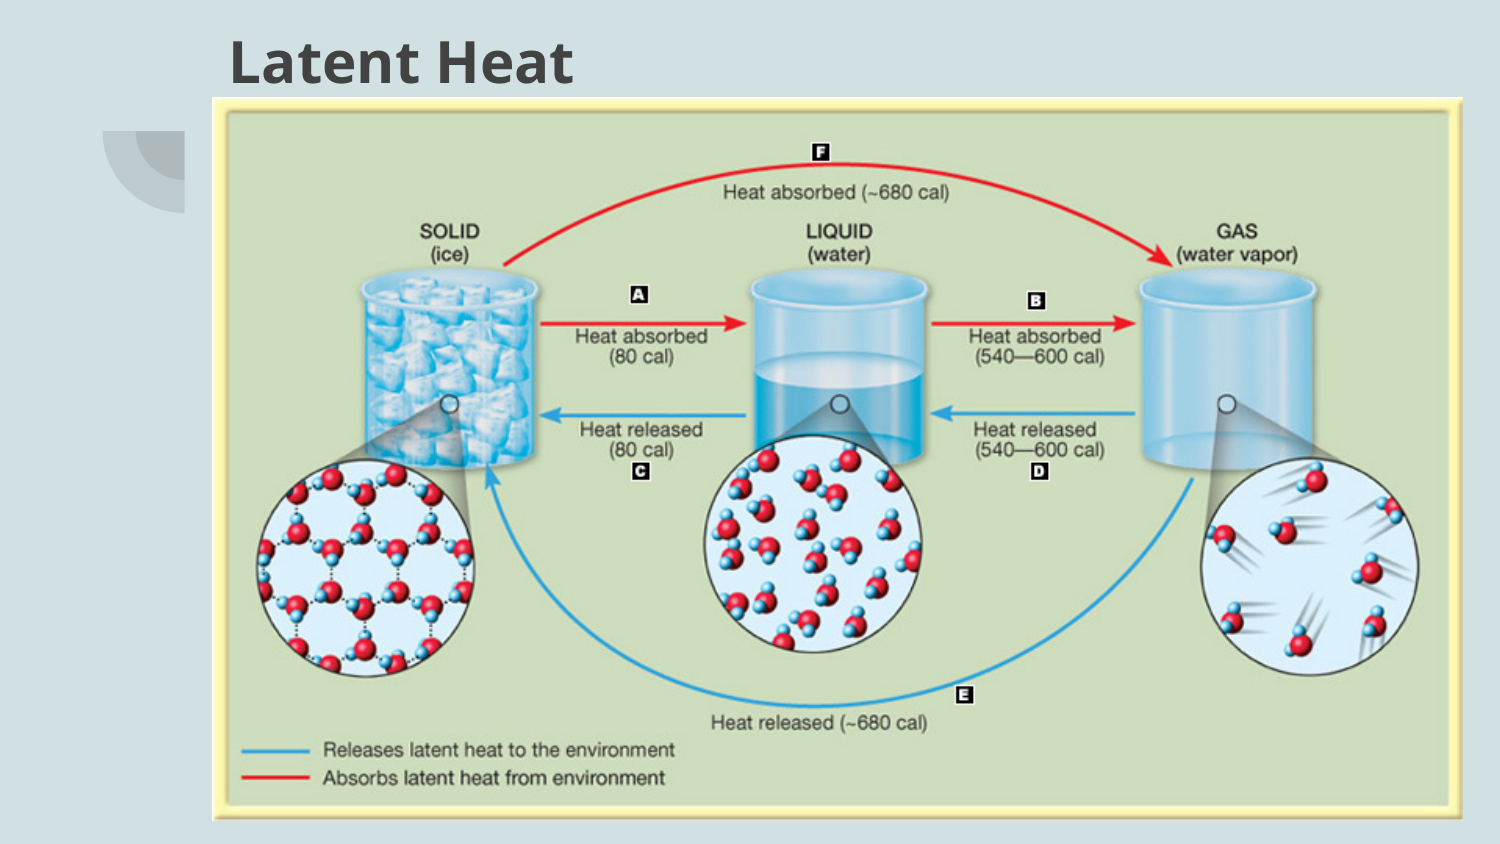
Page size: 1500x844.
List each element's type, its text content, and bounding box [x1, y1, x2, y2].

picture [212, 97, 1463, 822]
title Latent Heat [213, 10, 1368, 96]
